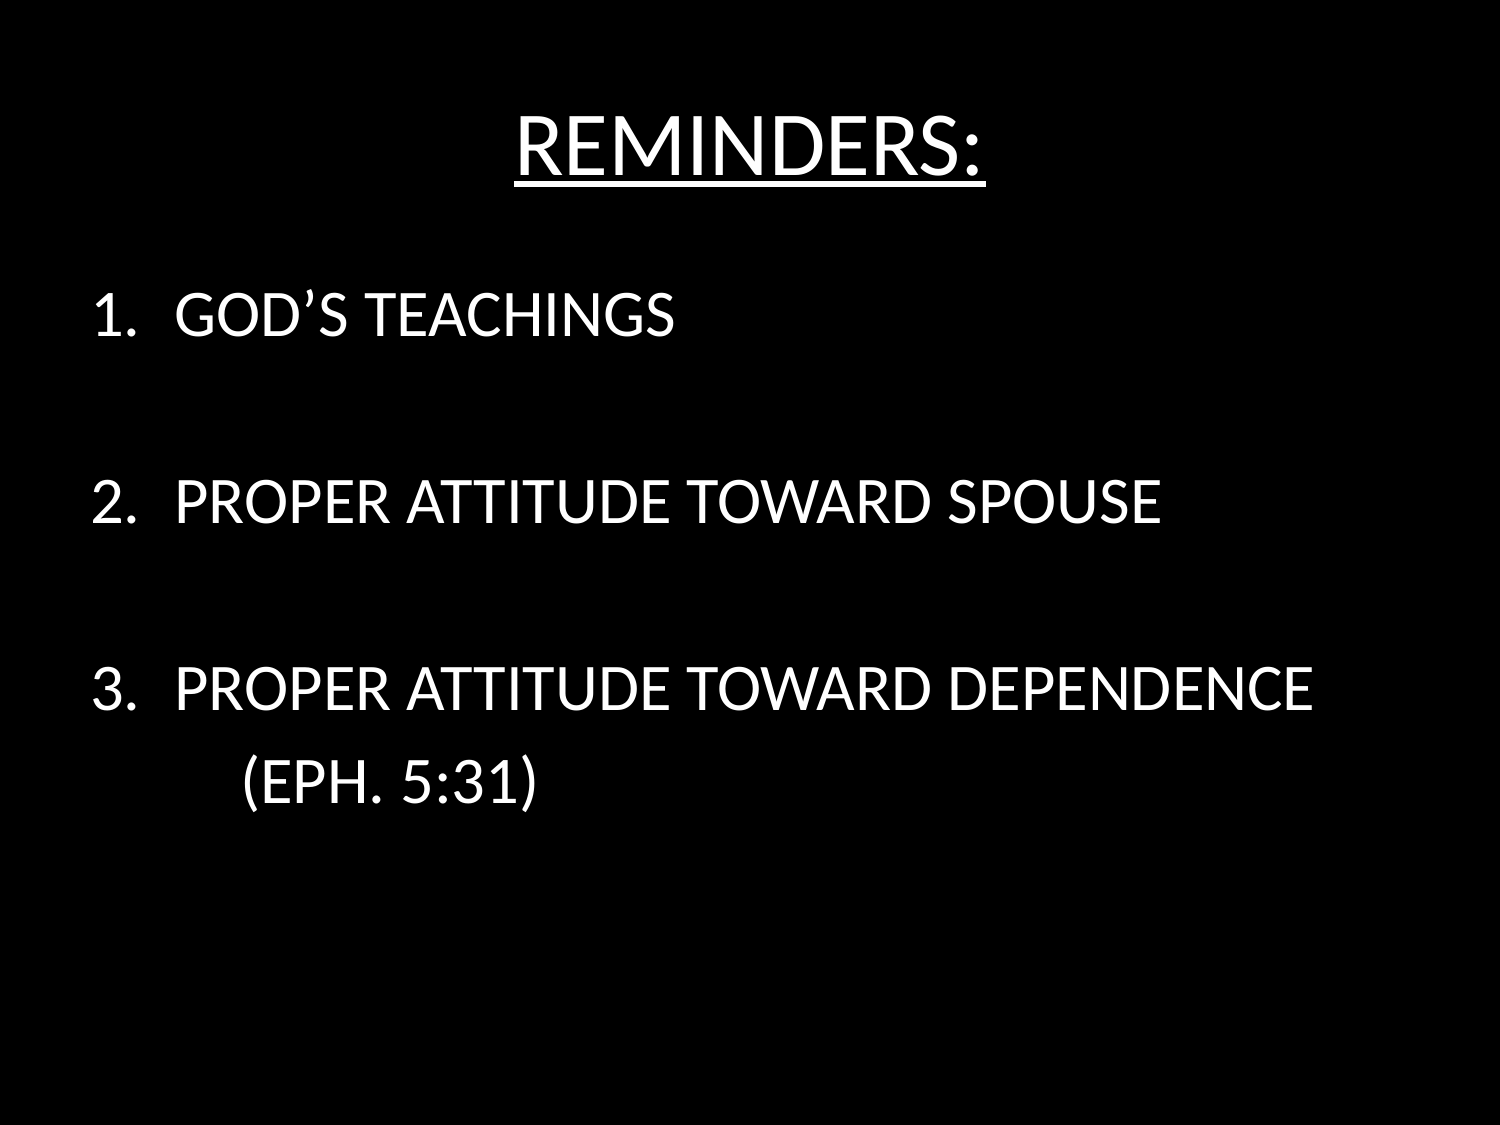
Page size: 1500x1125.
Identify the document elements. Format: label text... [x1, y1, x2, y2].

list GOD’S TEACHINGS PROPER ATTITUDE TOWARD SPOUSE PROPER ATTITUDE TOWARD DEPENDENCE (EPH. 5:31) [75, 262, 1425, 1005]
title REMINDERS: [75, 45, 1425, 233]
